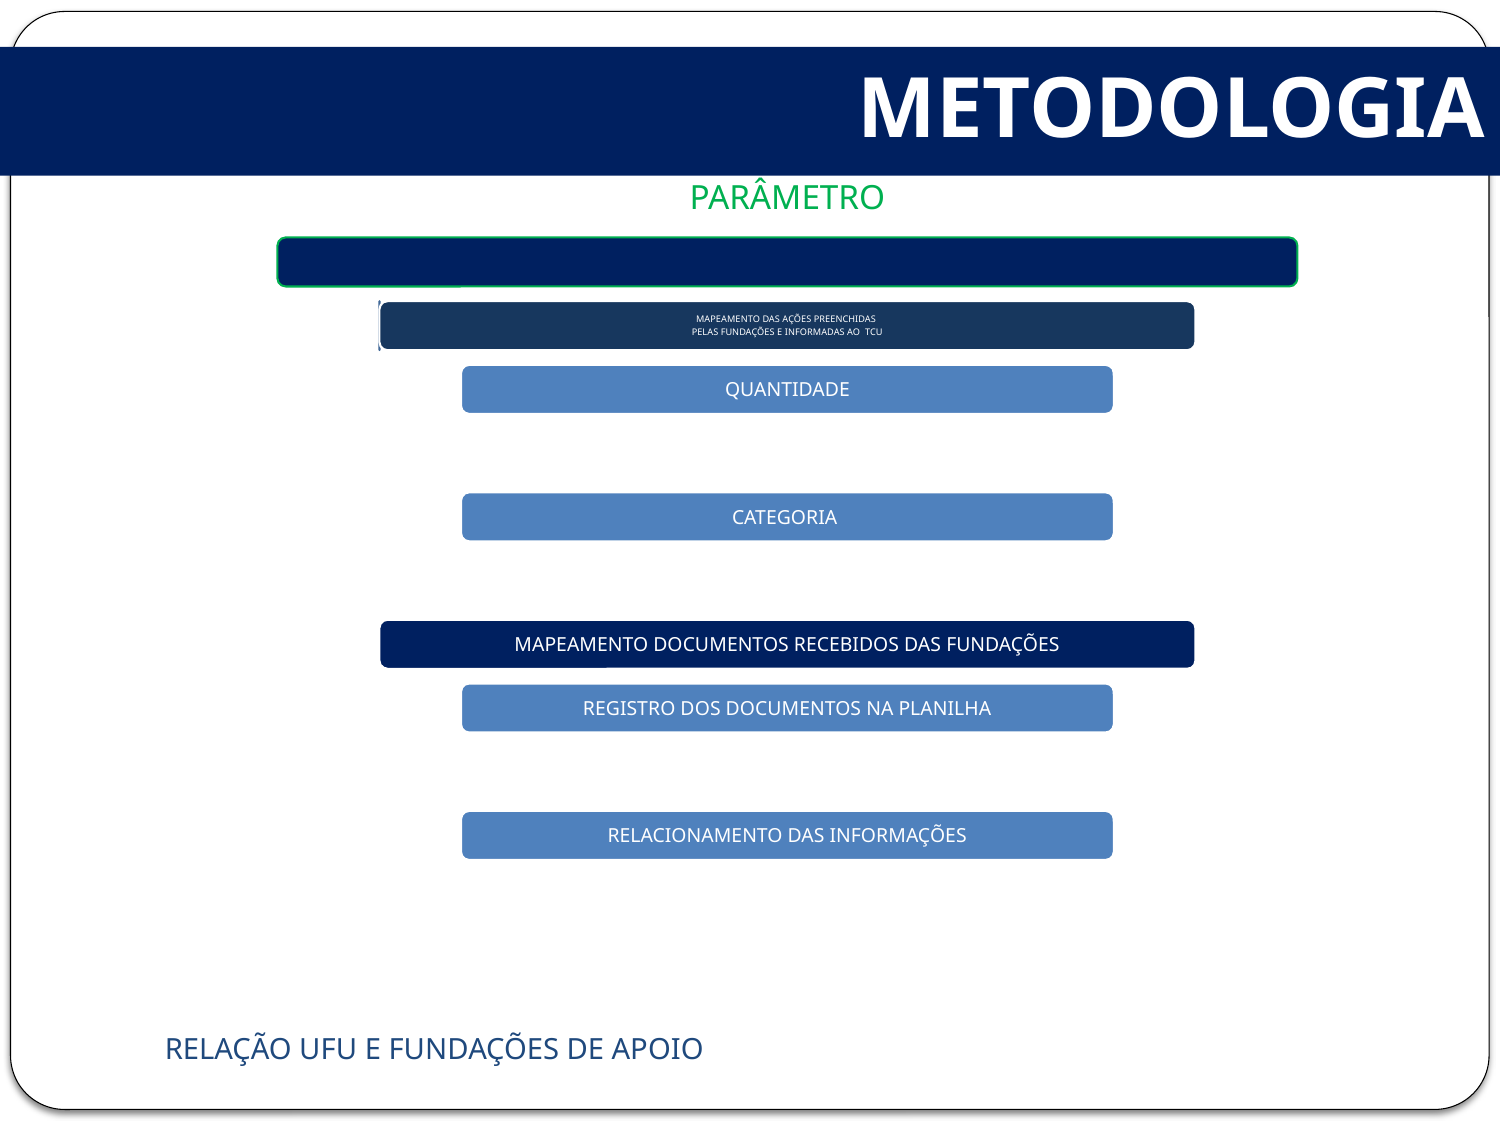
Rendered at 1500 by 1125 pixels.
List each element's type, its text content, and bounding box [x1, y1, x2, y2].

footer RELAÇÃO UFU E FUNDAÇÕES DE APOIO [150, 1012, 800, 1088]
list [149, 237, 1426, 988]
text_box METODOLOGIA [0, 46, 1500, 176]
